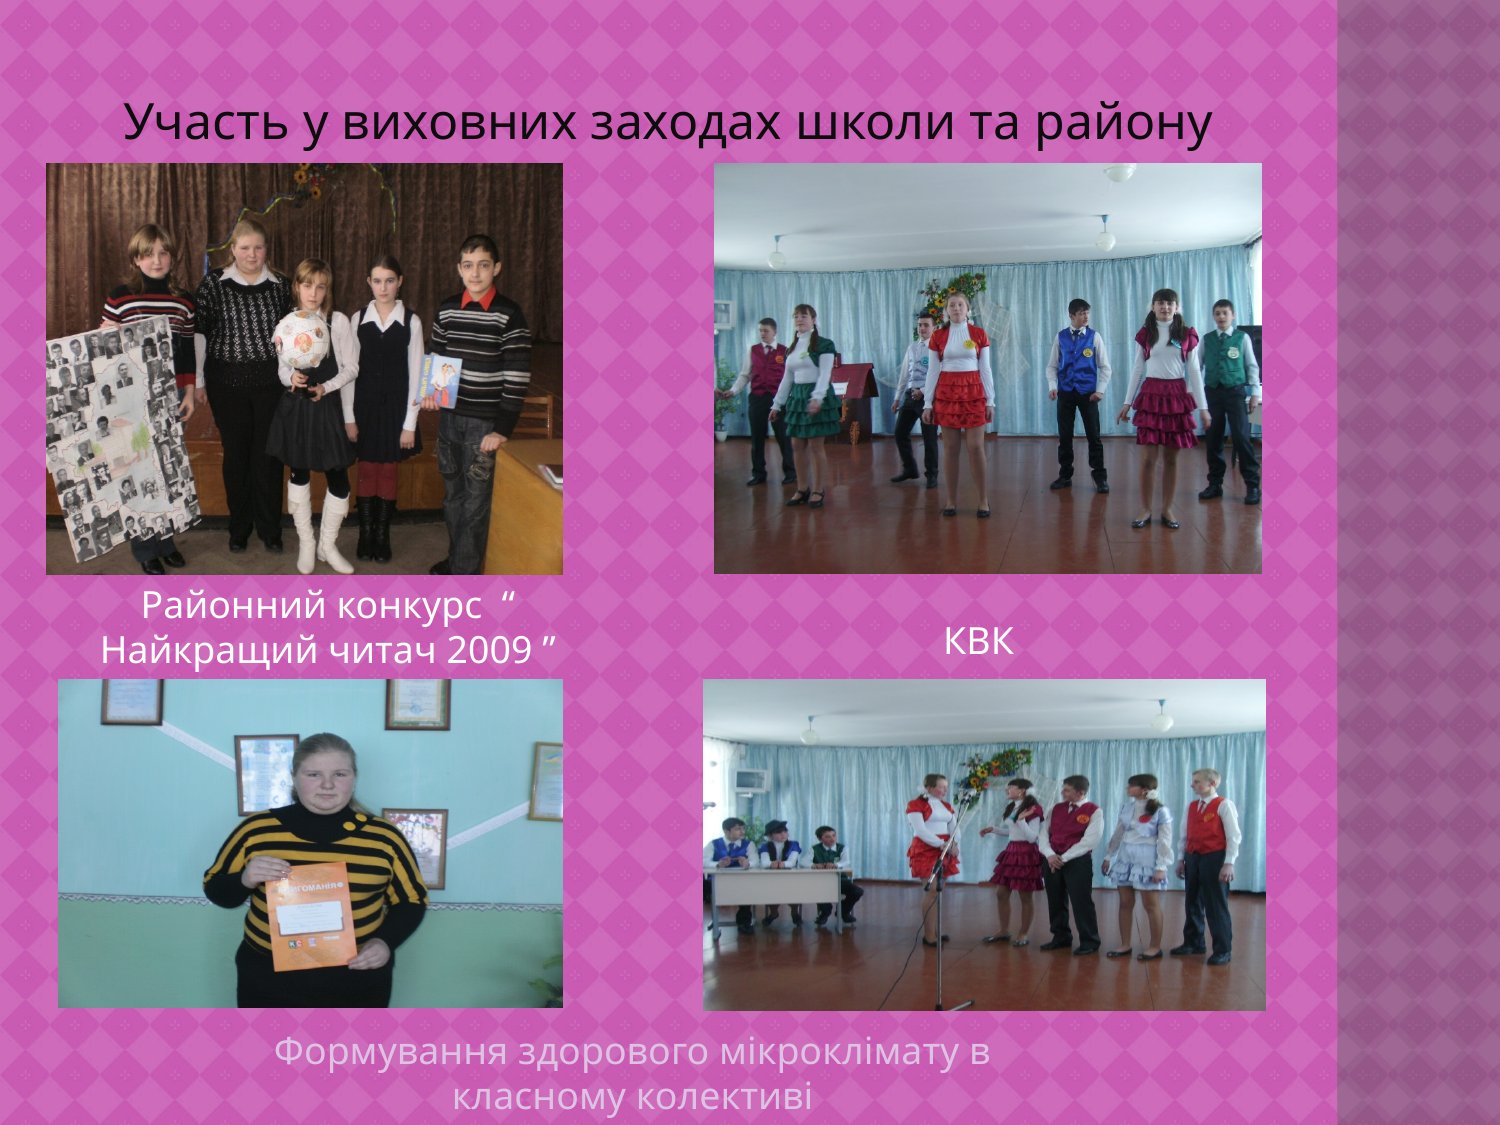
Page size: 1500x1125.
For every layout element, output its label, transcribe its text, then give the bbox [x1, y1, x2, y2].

text_box Районний конкурс “ Найкращий читач 2009 ” [35, 574, 621, 679]
picture [702, 679, 1266, 1011]
picture [46, 163, 563, 575]
text_box КВК [703, 609, 1254, 670]
list Участь у виховних заходах школи та району [75, 82, 1263, 1059]
picture [714, 163, 1262, 575]
text_box Формування здорового мікроклімату в класному колективі [257, 1019, 1008, 1125]
picture [58, 679, 563, 1009]
